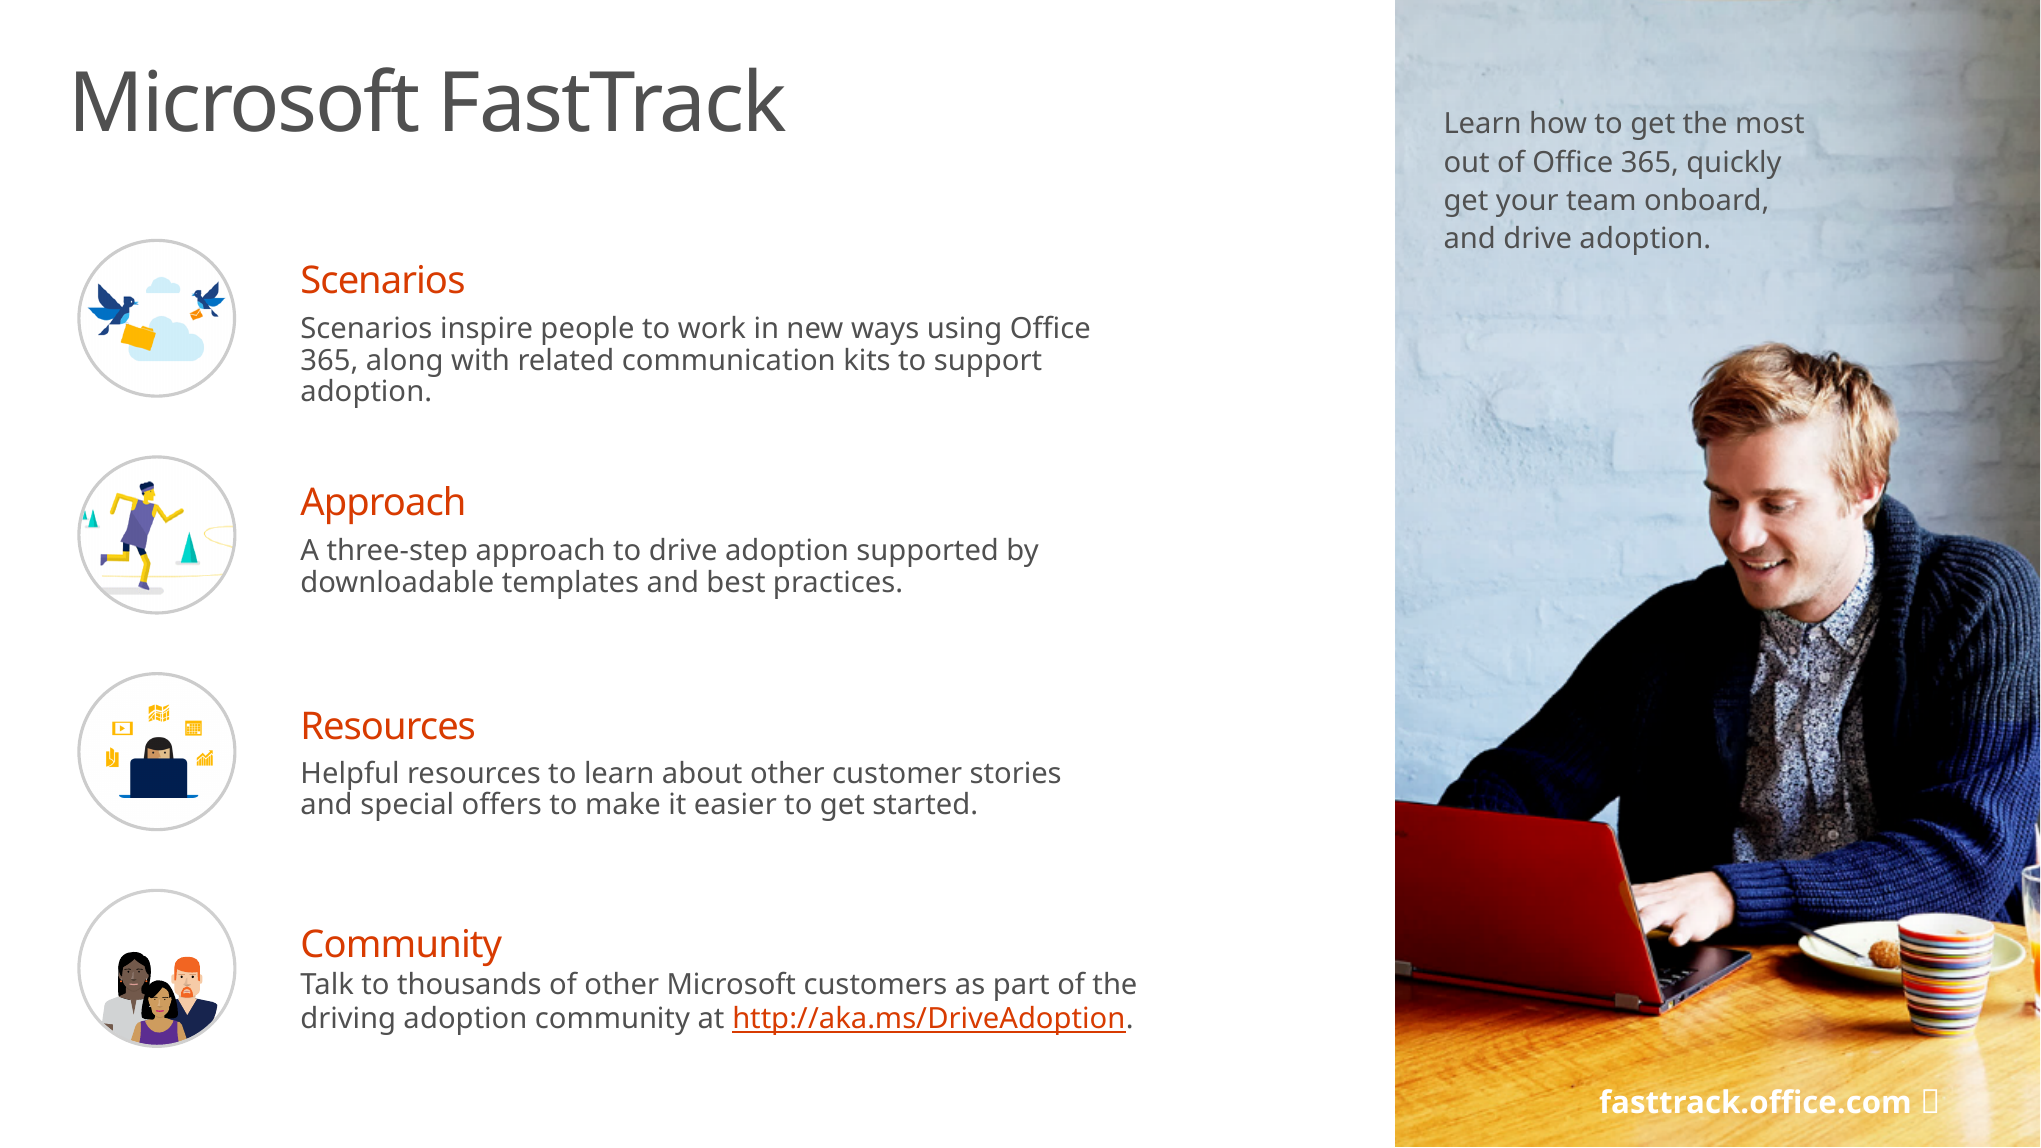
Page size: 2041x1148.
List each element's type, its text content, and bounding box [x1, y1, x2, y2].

picture [78, 456, 236, 614]
title Microsoft FastTrack [44, 44, 1394, 195]
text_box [285, 687, 1155, 830]
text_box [285, 247, 1155, 386]
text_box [285, 463, 1155, 608]
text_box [285, 905, 1155, 1041]
picture [78, 240, 235, 397]
picture [78, 673, 236, 830]
picture [1394, 0, 2041, 1148]
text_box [78, 890, 236, 1090]
